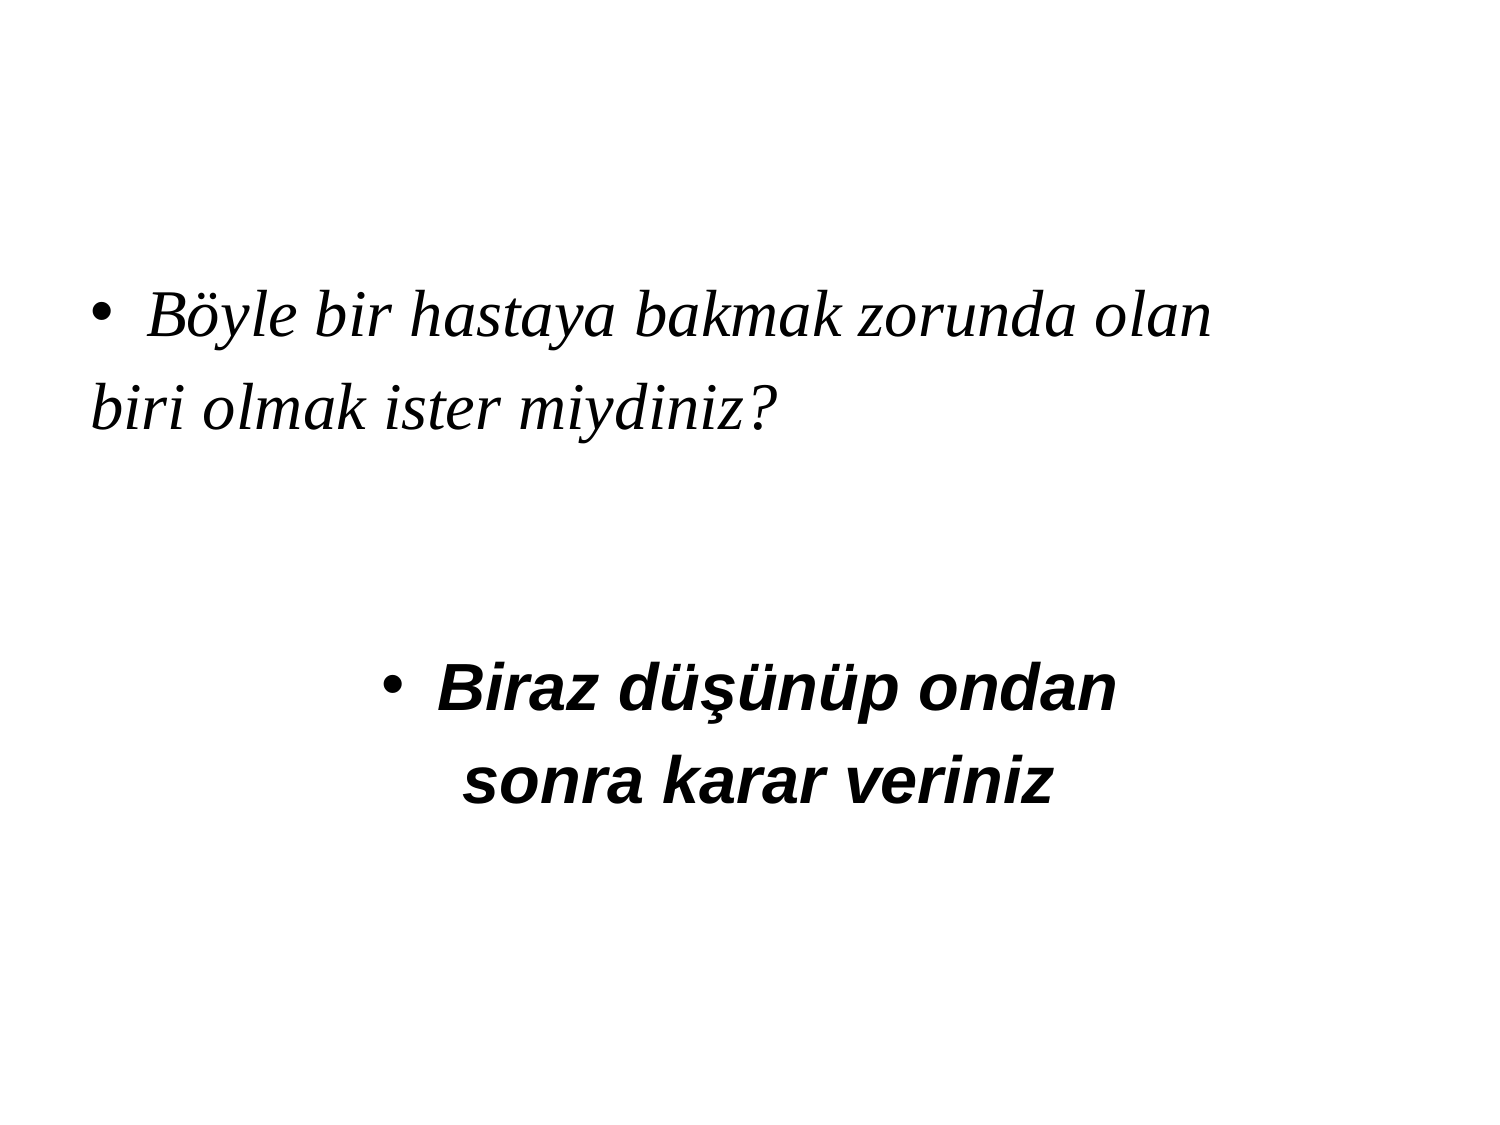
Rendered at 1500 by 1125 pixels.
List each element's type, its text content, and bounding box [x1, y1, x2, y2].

list Böyle bir hastaya bakmak zorunda olan biri olmak ister miydiniz? Biraz düşünüp ondan sonra karar veriniz [75, 262, 1425, 1005]
